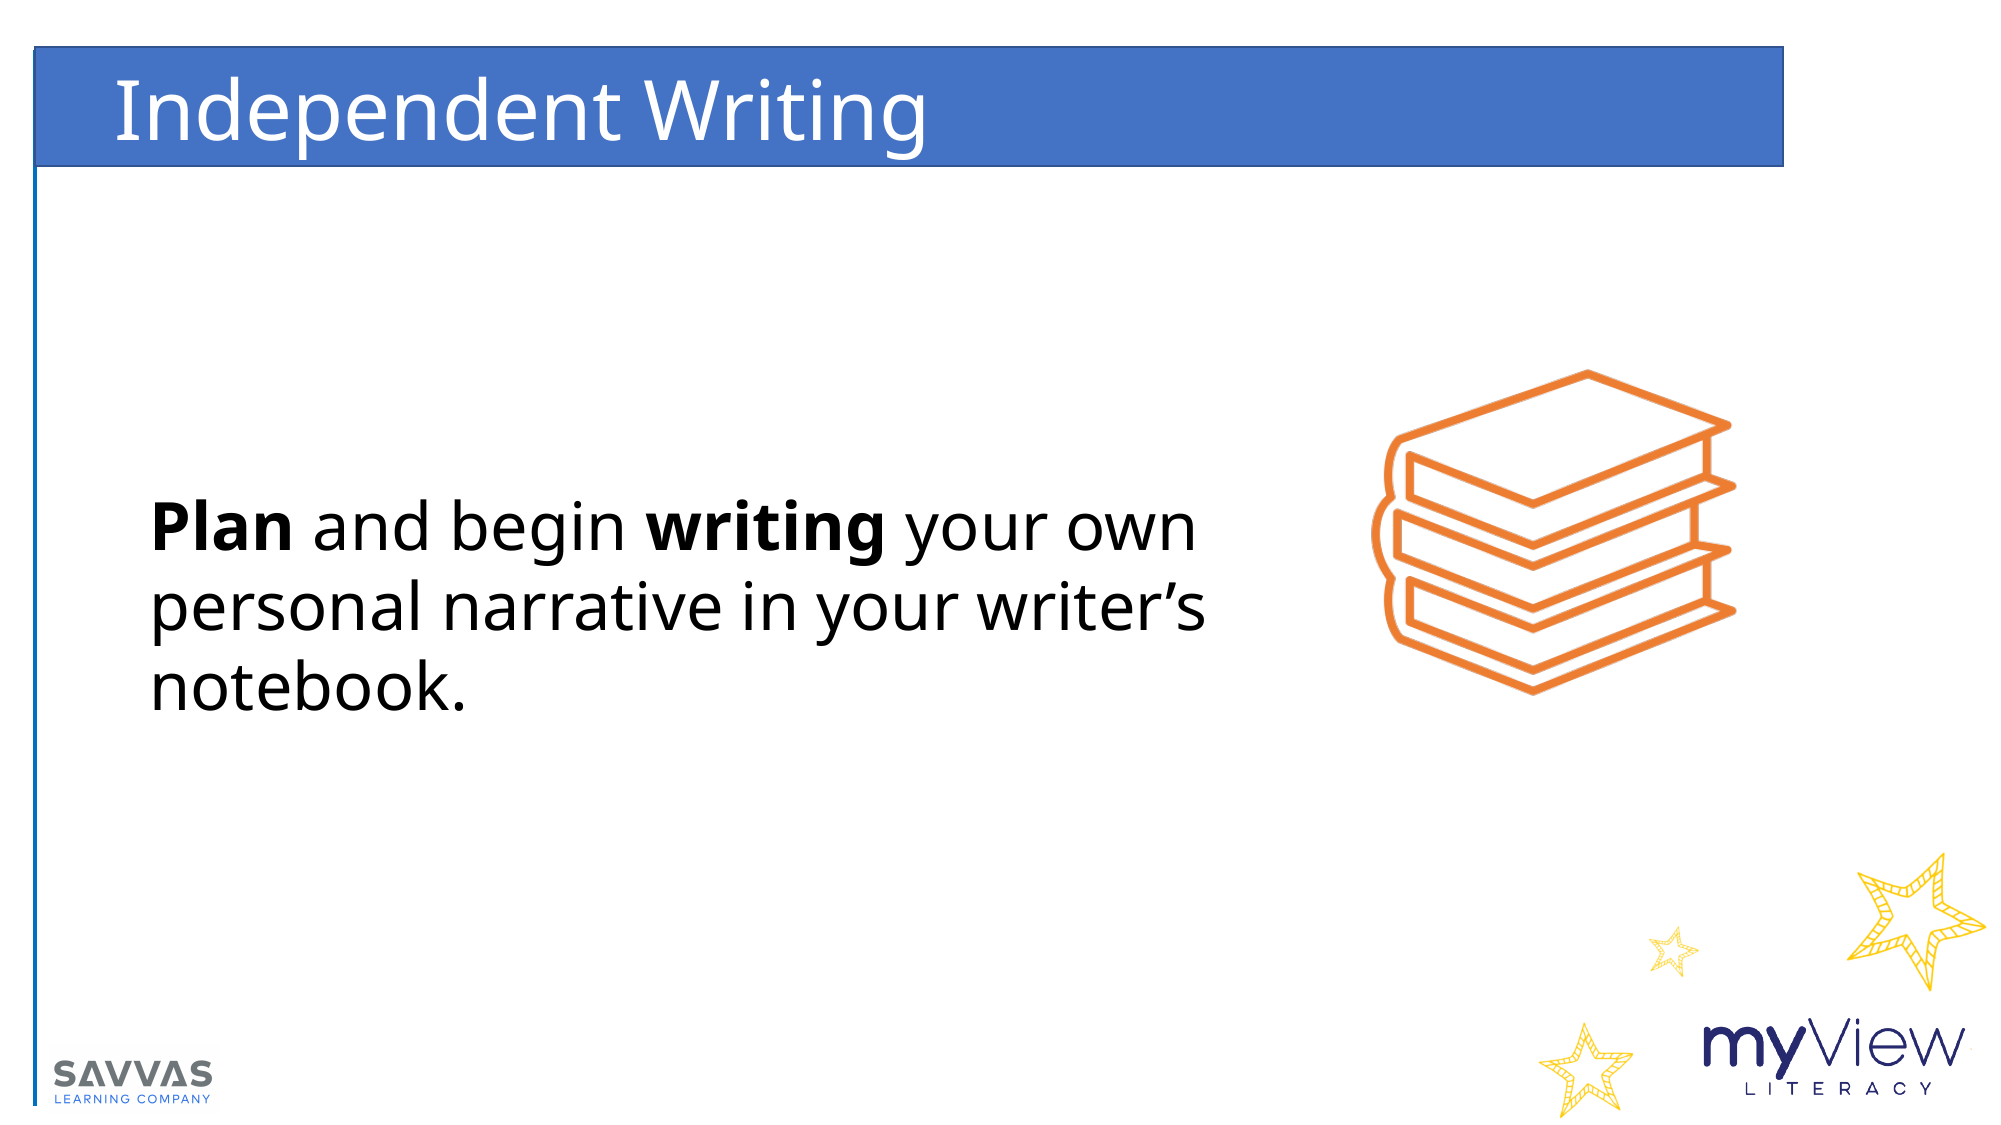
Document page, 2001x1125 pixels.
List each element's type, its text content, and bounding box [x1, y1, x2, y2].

text_box Independent Writing [34, 46, 1784, 167]
text_box Plan and begin writing your own personal narrative in your writer’s notebook. [134, 476, 1294, 732]
picture [1509, 814, 2000, 1125]
picture [48, 1043, 220, 1113]
picture [1358, 335, 1758, 735]
